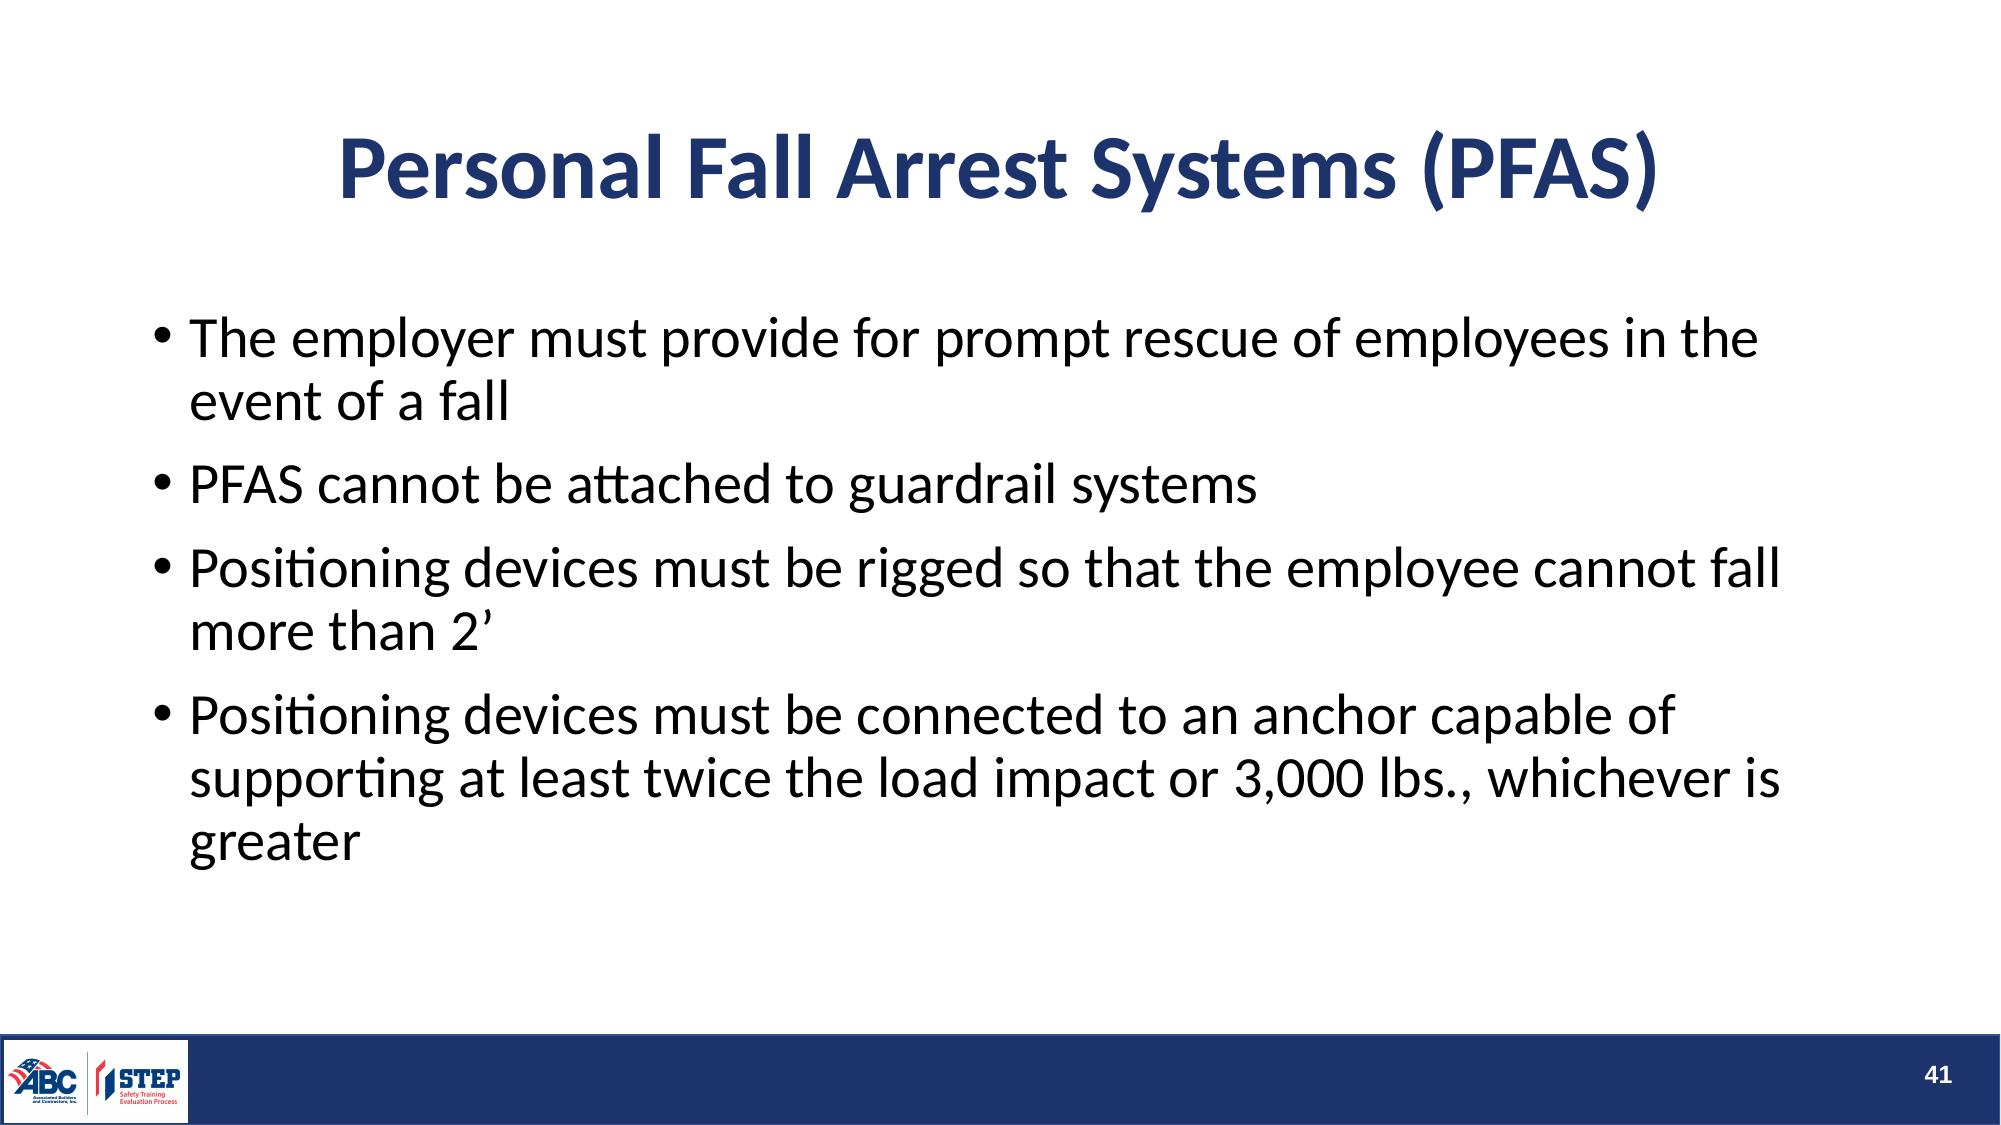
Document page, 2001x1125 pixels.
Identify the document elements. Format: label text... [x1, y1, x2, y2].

list The employer must provide for prompt rescue of employees in the event of a fall PFAS cannot be attached to guardrail systems Positioning devices must be rigged so that the employee cannot fall more than 2’ Positioning devices must be connected to an anchor capable of supporting at least twice the load impact or 3,000 lbs., whichever is greater [137, 299, 1863, 1014]
picture [4, 1040, 188, 1123]
slide_number 41 [1517, 1043, 1968, 1103]
title Personal Fall Arrest Systems (PFAS) [137, 59, 1863, 278]
